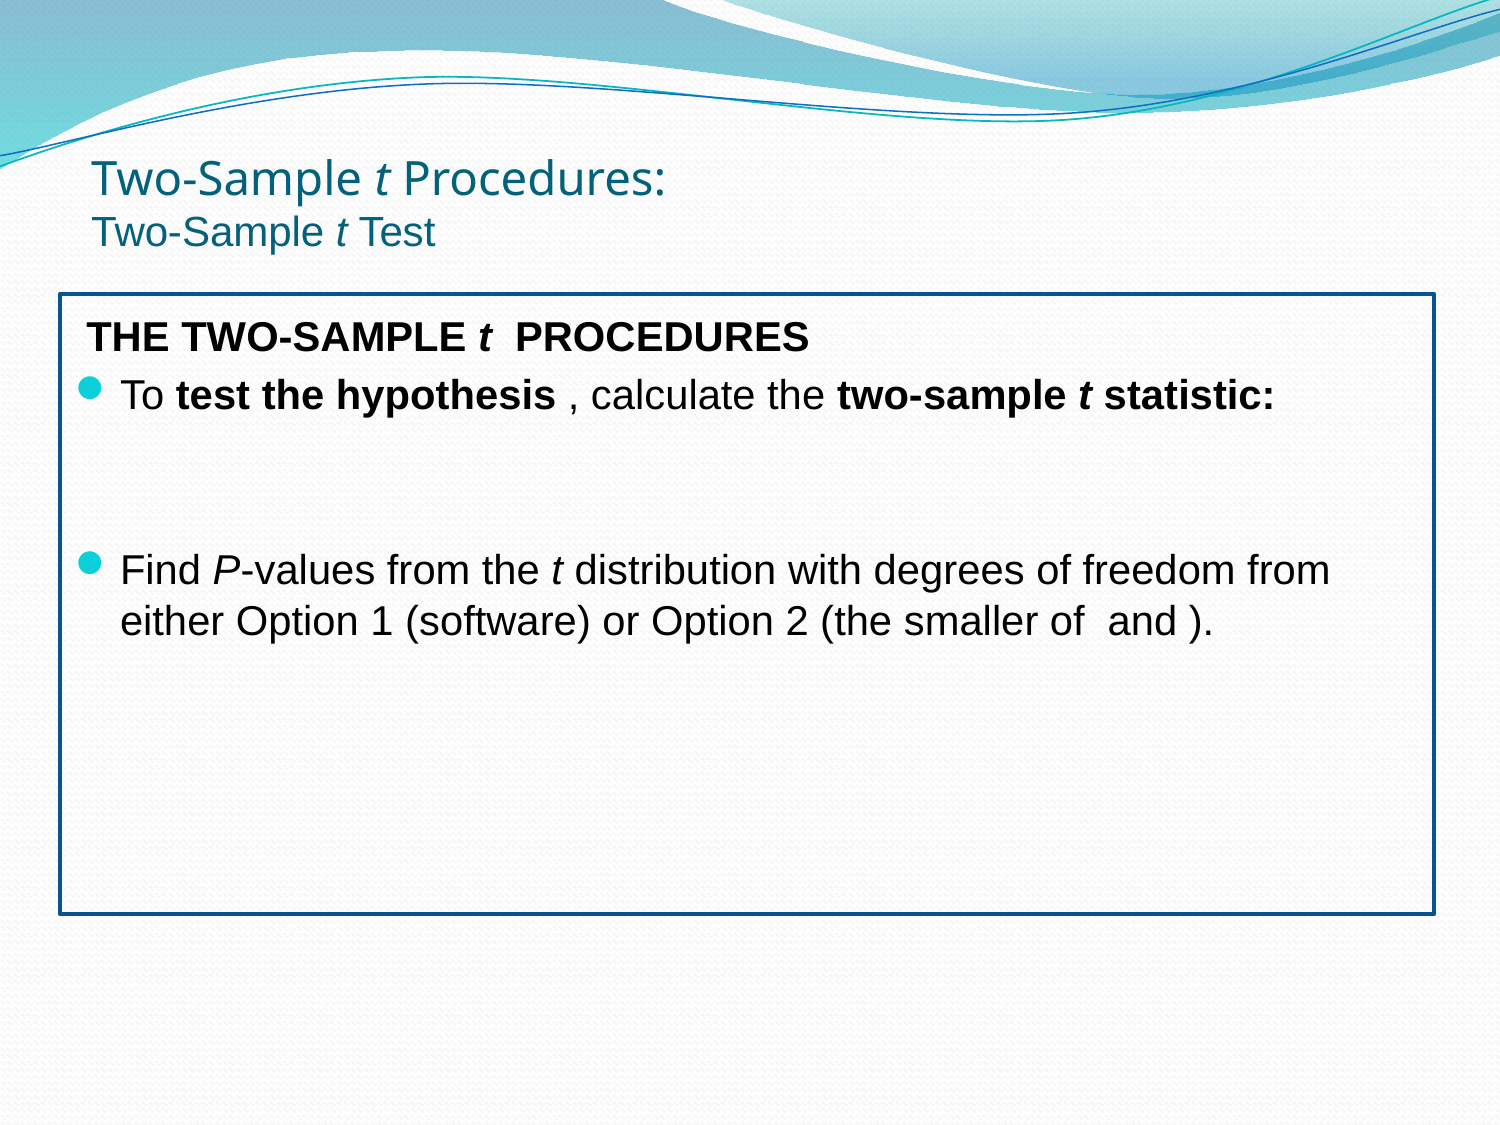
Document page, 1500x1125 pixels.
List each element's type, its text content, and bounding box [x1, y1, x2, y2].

text_box [58, 292, 1436, 916]
title Two-Sample t Procedures: Two-Sample t Test [91, 140, 1367, 255]
